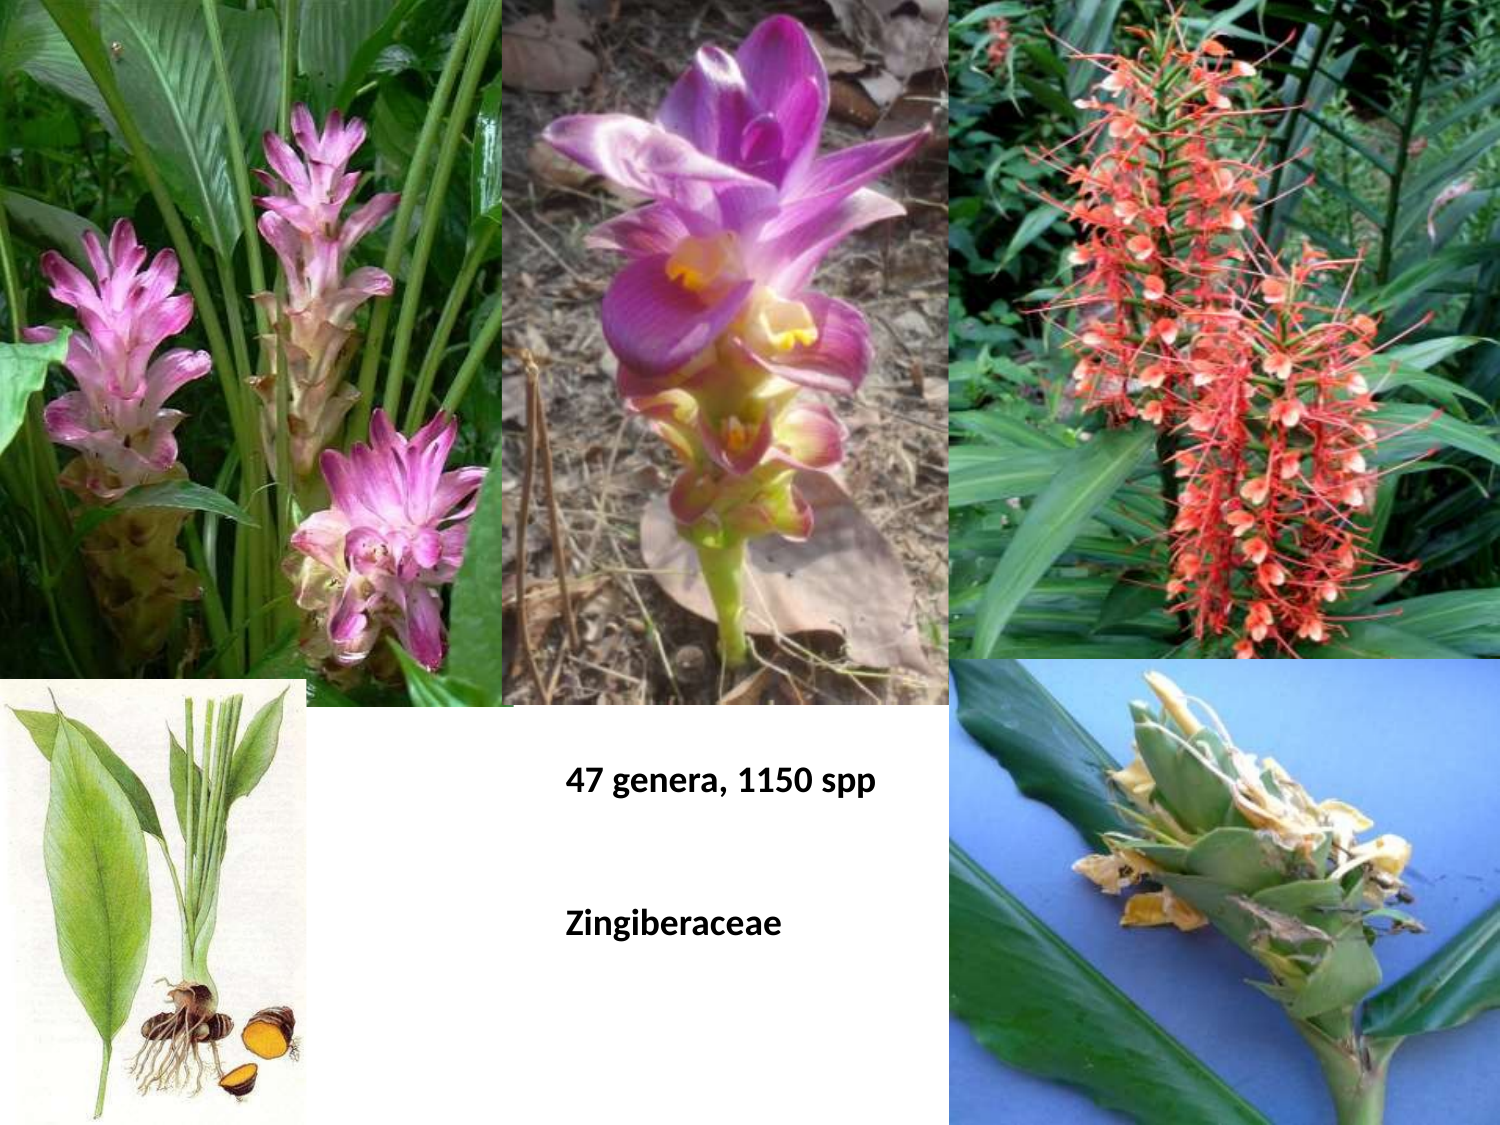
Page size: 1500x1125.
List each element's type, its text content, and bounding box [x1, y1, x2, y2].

text_box [501, 0, 1500, 705]
text_box [949, 659, 1500, 1125]
text_box [0, 679, 307, 1125]
text_box [0, 0, 514, 707]
text_box 47 genera, 1150 spp Zingiberaceae [540, 753, 879, 943]
